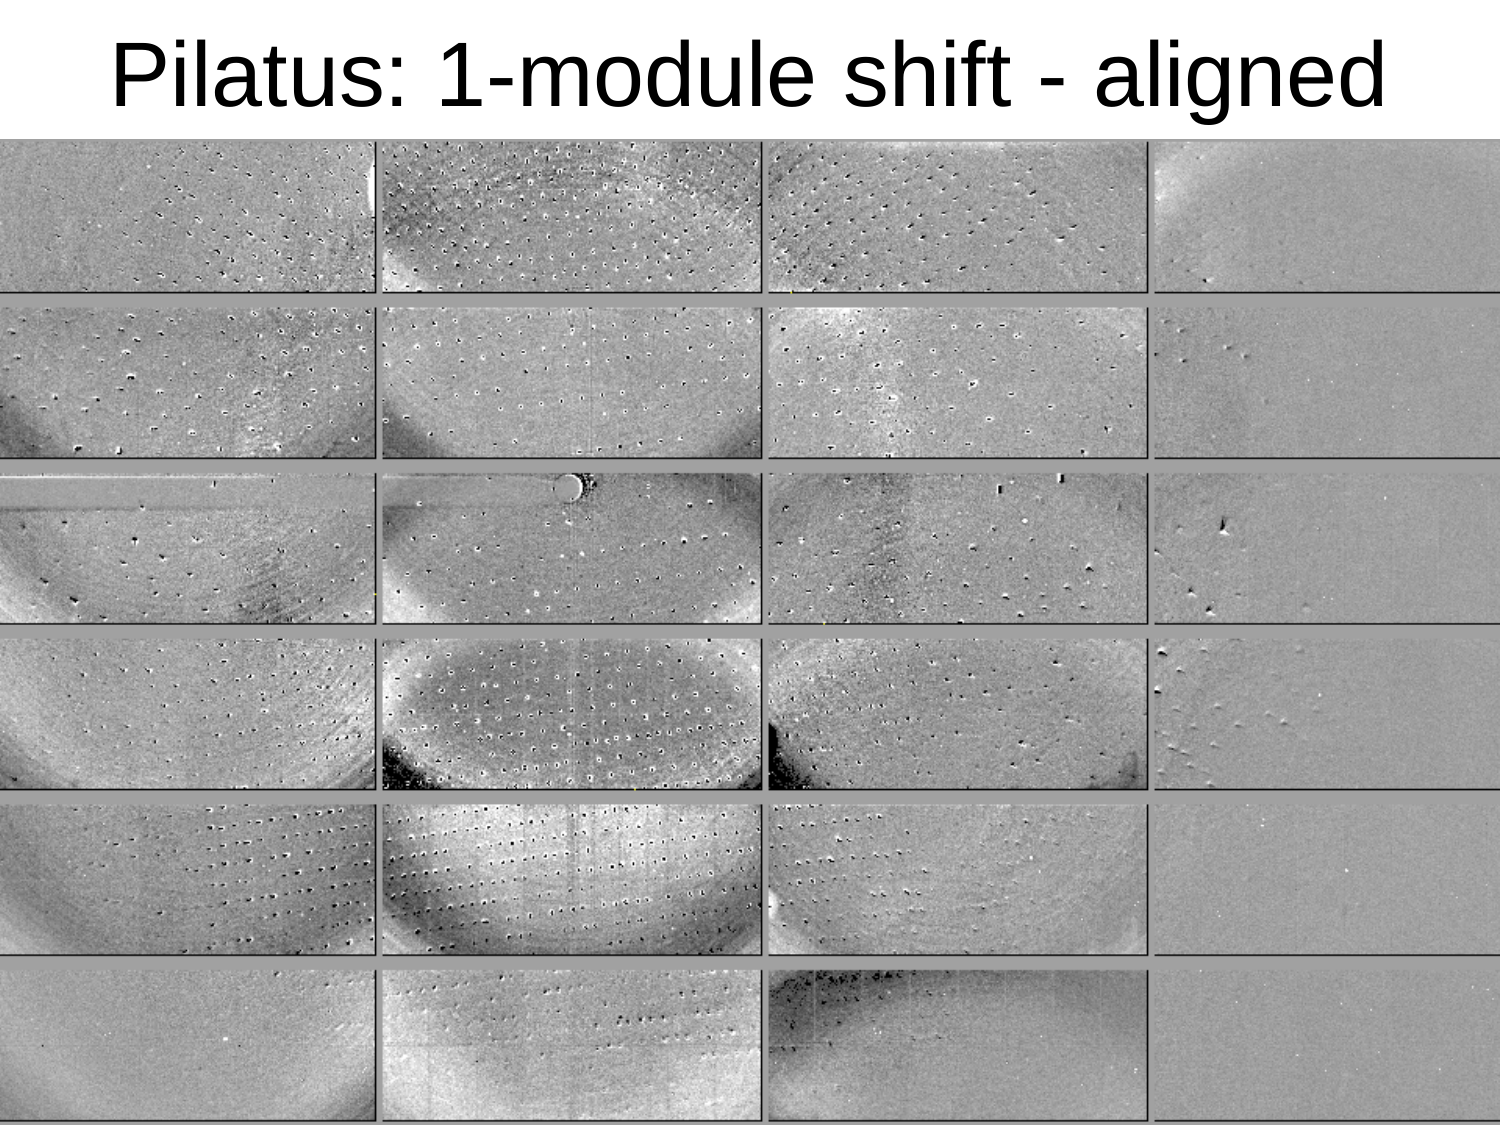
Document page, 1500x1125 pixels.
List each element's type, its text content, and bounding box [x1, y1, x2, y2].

text_box Pilatus: 1-module shift - aligned [0, 0, 1500, 138]
picture [0, 139, 1500, 1125]
